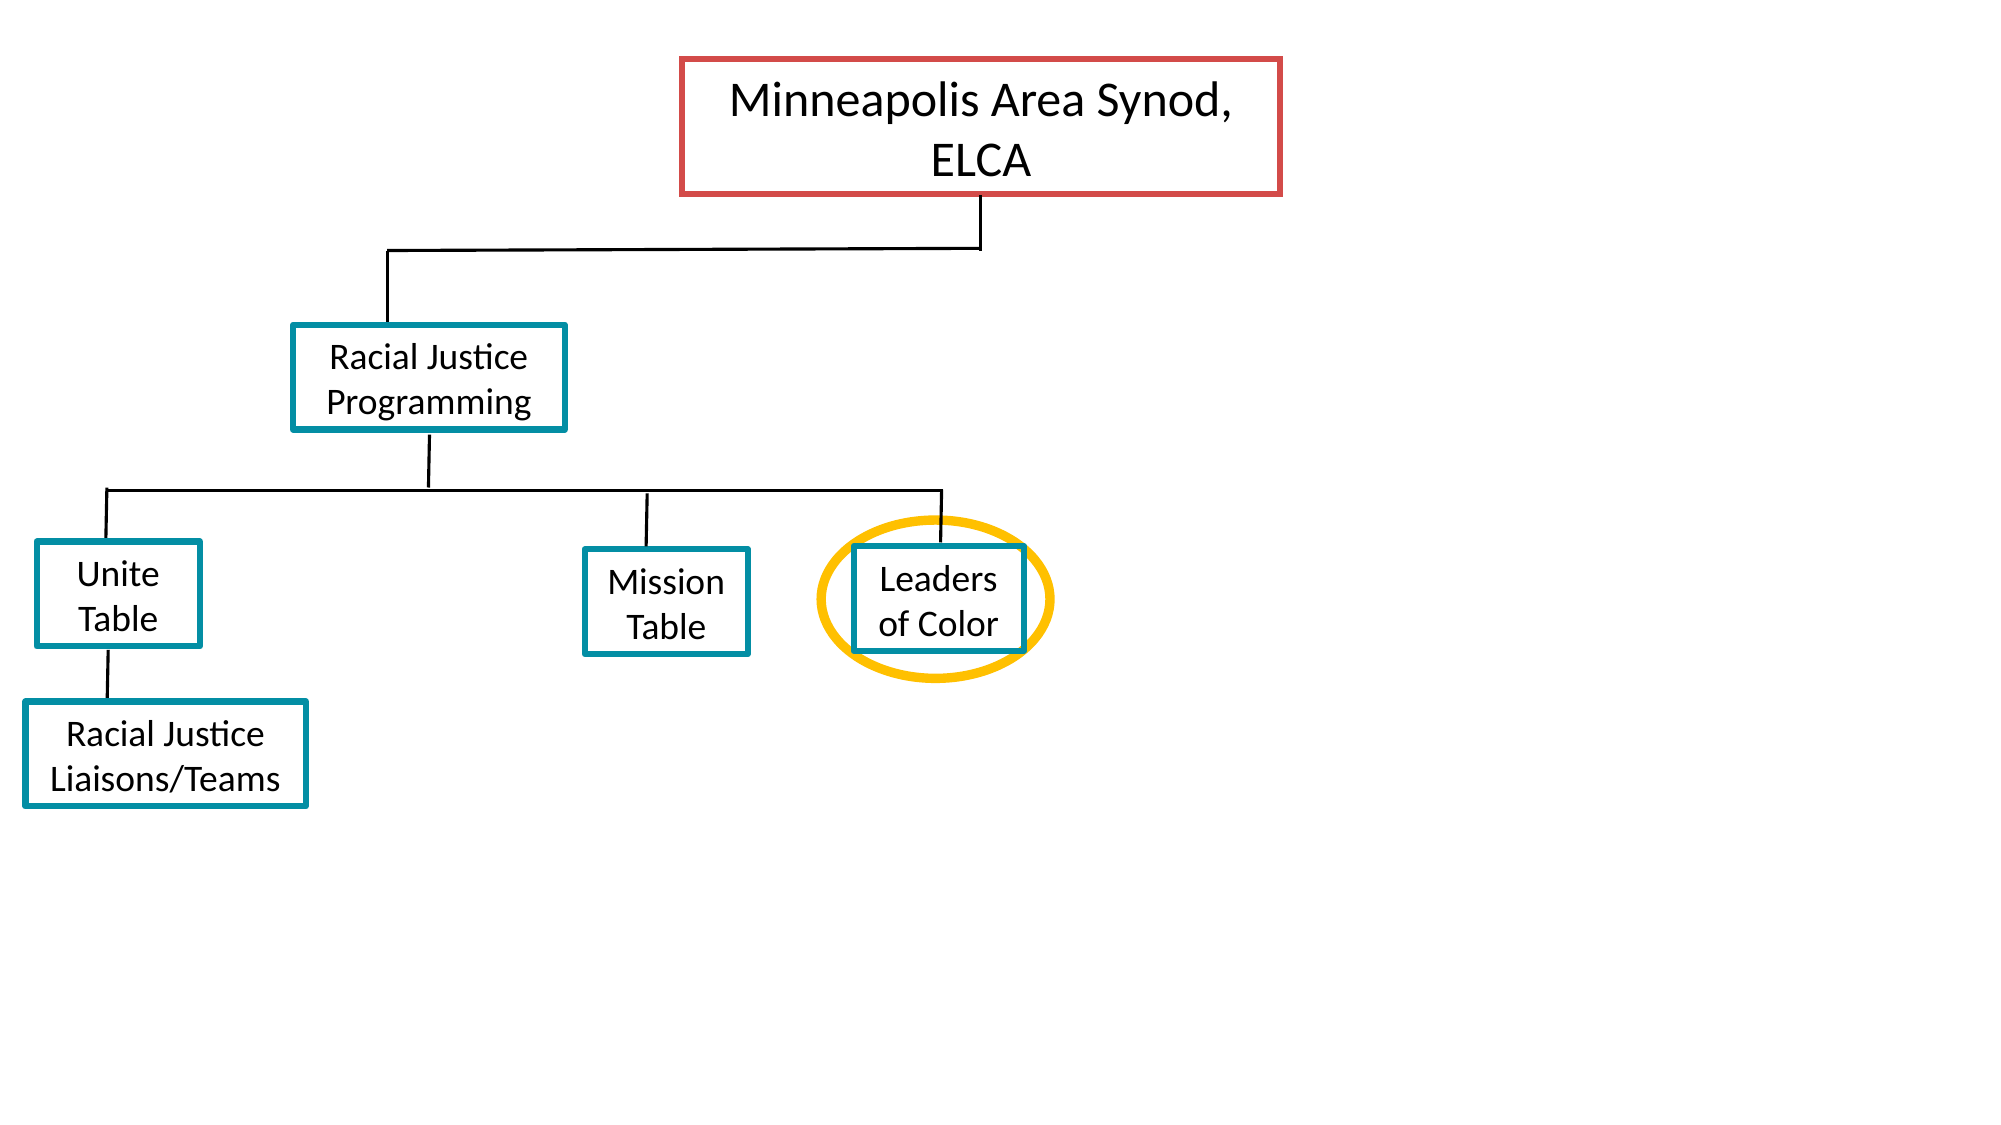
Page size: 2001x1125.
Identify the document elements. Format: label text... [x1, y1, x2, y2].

text_box Racial Justice Programming [293, 324, 565, 430]
text_box Leaders of Color [853, 546, 1024, 651]
text_box Unite Table [36, 541, 200, 647]
text_box Minneapolis Area Synod, ELCA [681, 58, 1281, 195]
text_box Mission Table [584, 549, 748, 655]
text_box Racial Justice Liaisons/Teams [25, 701, 306, 807]
text_box [820, 519, 1052, 680]
